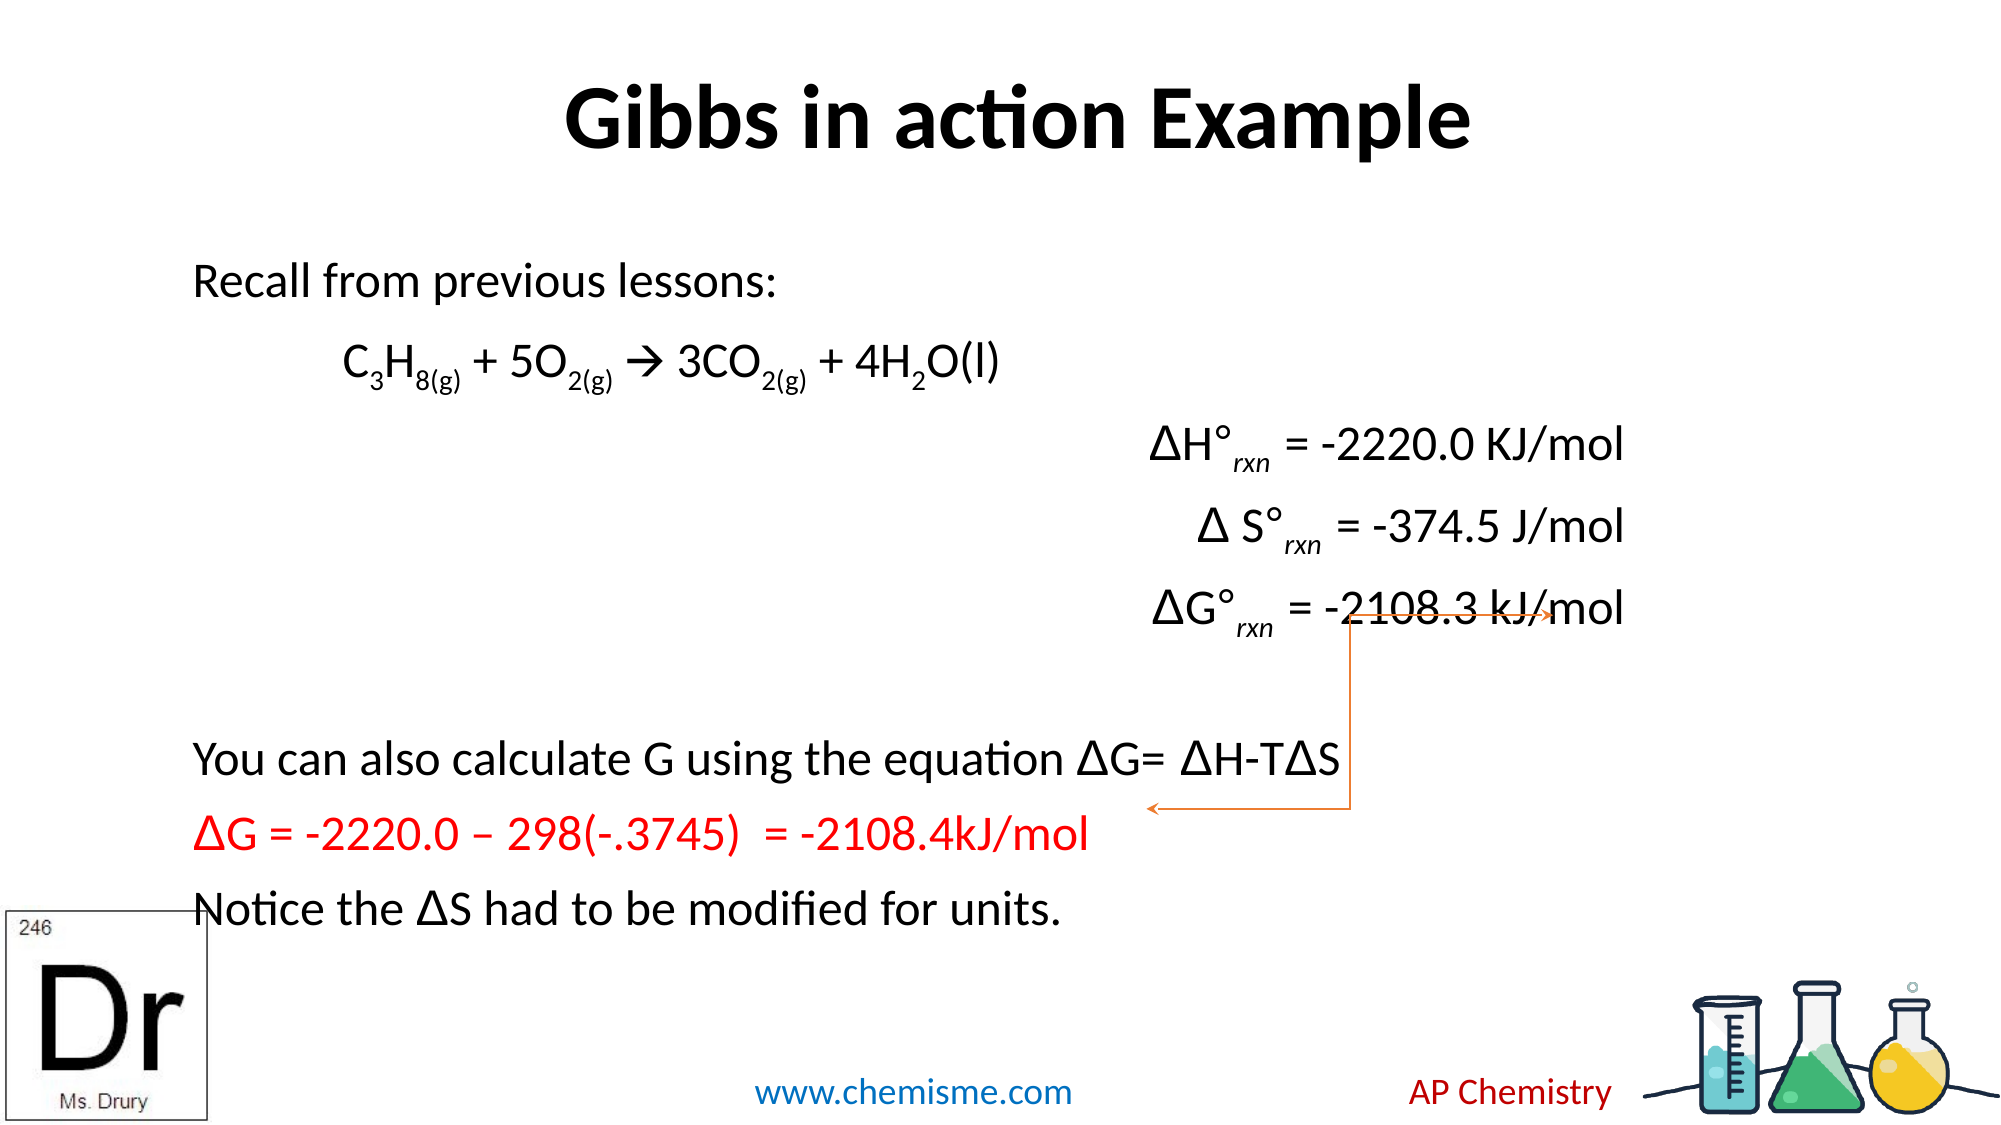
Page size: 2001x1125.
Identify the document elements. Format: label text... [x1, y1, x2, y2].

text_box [1146, 614, 1554, 810]
picture [1602, 882, 2001, 1125]
title Gibbs in action Example [350, 37, 1688, 200]
list Recall from previous lessons: C3H8(g) + 5O2(g) 🡪 3CO2(g) + 4H2O(l) ΔH°rxn = -2220.0 KJ/mol Δ S°rxn = -374.5 J/mol ΔG°rxn = -2108.3 kJ/mol You can also calculate G using the equation ΔG= ΔH-TΔS ΔG = -2220.0 – 298(-.3745) = -2108.4kJ/mol Notice the ΔS had to be modified for units. [177, 246, 1641, 984]
picture [0, 905, 212, 1125]
